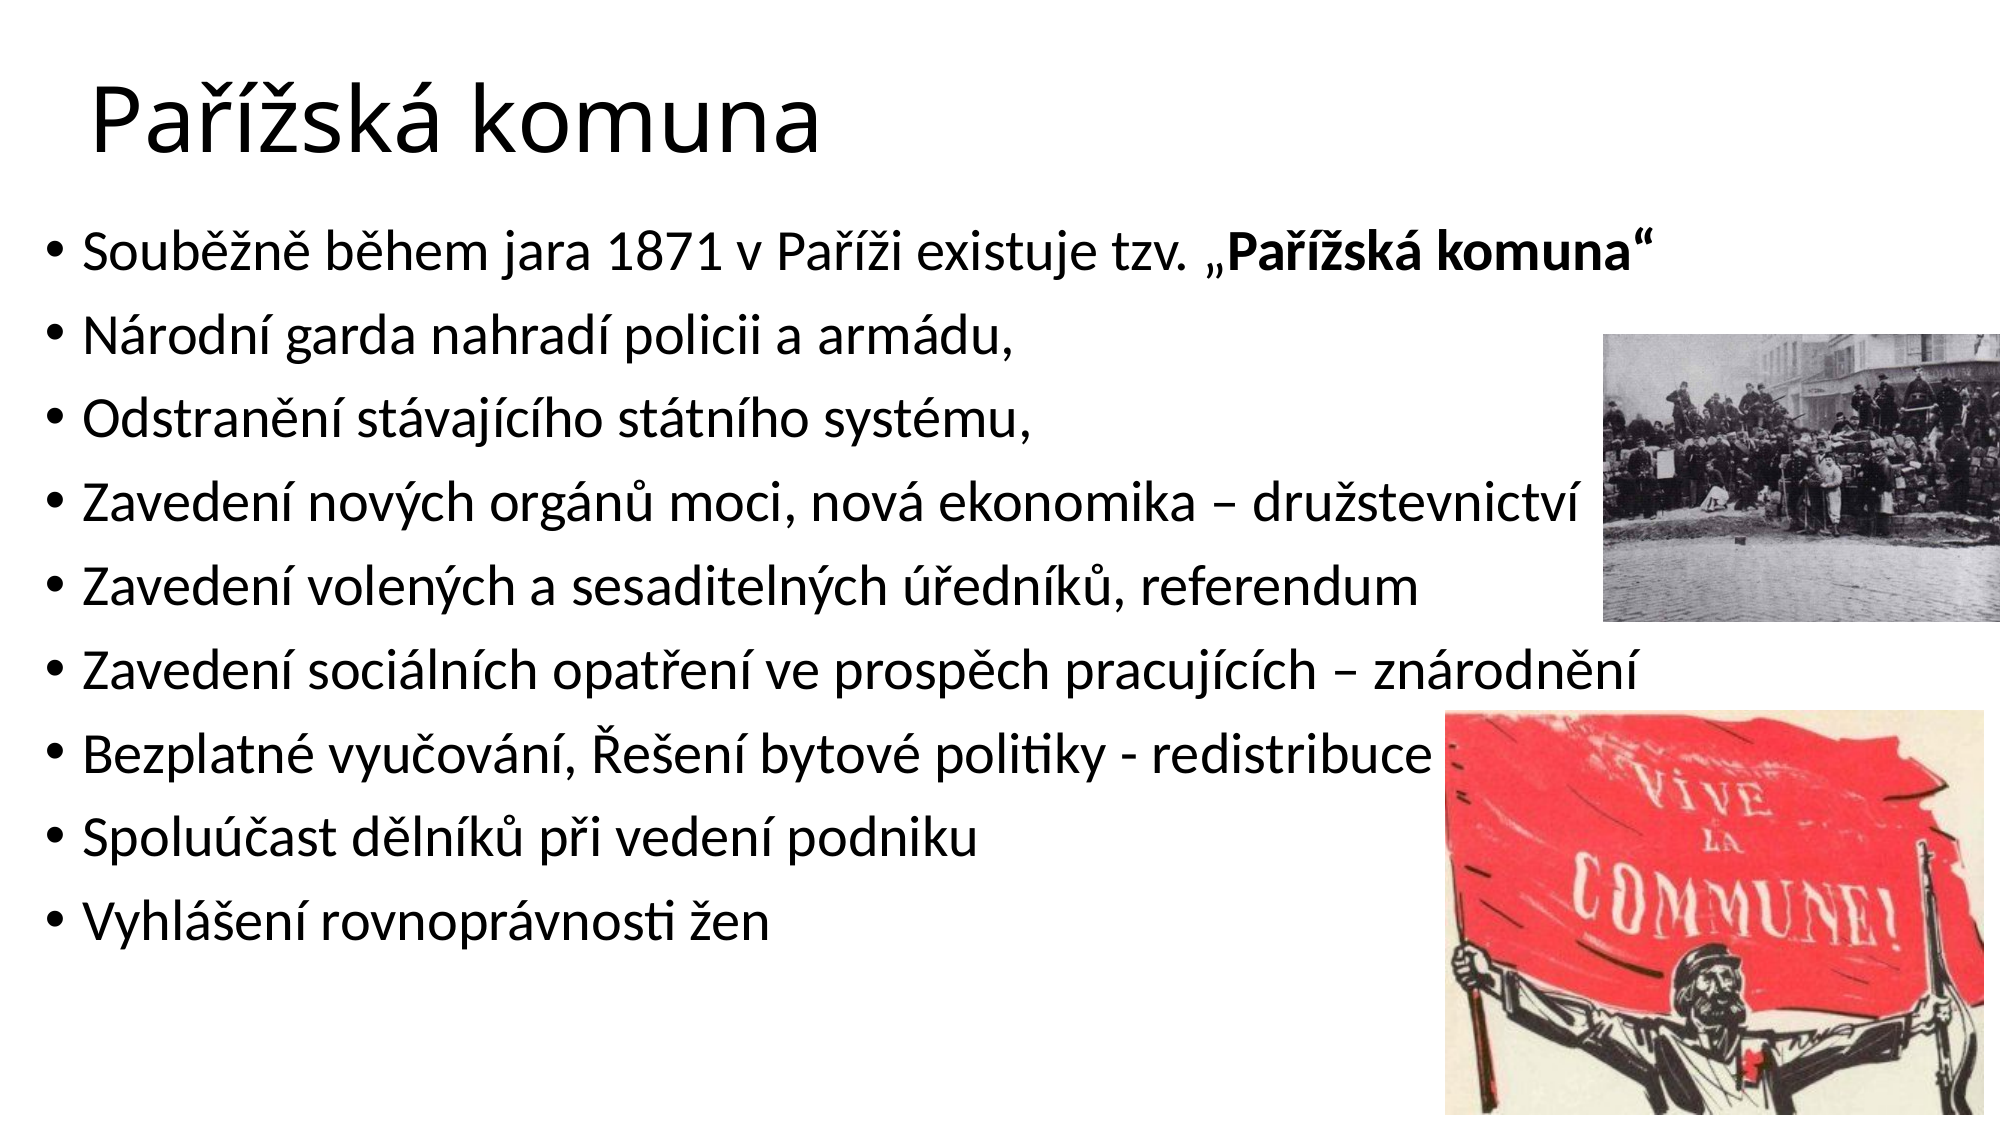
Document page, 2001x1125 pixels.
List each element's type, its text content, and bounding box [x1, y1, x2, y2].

picture [1445, 710, 1984, 1115]
title Pařížská komuna [73, 13, 1799, 212]
picture [1603, 334, 2000, 622]
list Souběžně během jara 1871 v Paříži existuje tzv. „Pařížská komuna“ Národní garda nahradí policii a armádu, Odstranění stávajícího státního systému, Zavedení nových orgánů moci, nová ekonomika – družstevnictví Zavedení volených a sesaditelných úředníků, referendum Zavedení sociálních opatření ve prospěch pracujících – znárodnění Bezplatné vyučování, Řešení bytové politiky - redistribuce Spoluúčast dělníků při vedení podniku Vyhlášení rovnoprávnosti žen [29, 212, 1952, 1073]
